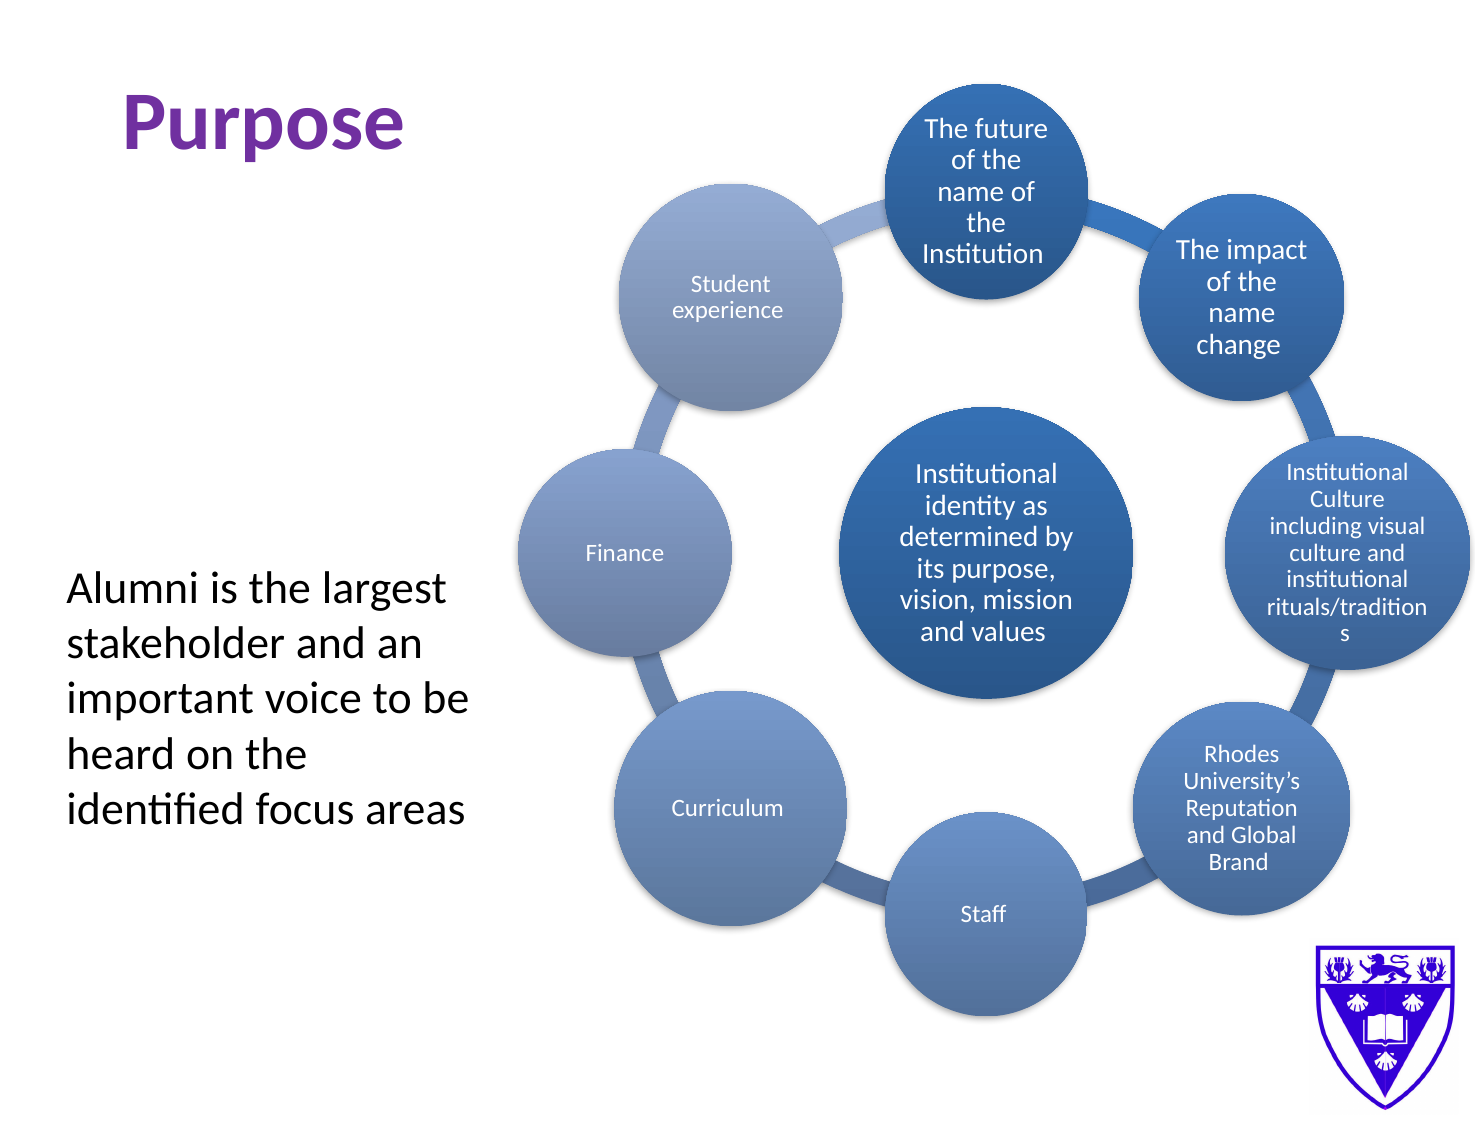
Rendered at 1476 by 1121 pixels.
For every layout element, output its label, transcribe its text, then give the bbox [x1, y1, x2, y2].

title Purpose [107, 56, 584, 175]
picture [1309, 938, 1459, 1115]
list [545, 80, 1444, 1020]
list Alumni is the largest stakeholder and an important voice to be heard on the identified focus areas [51, 549, 500, 882]
